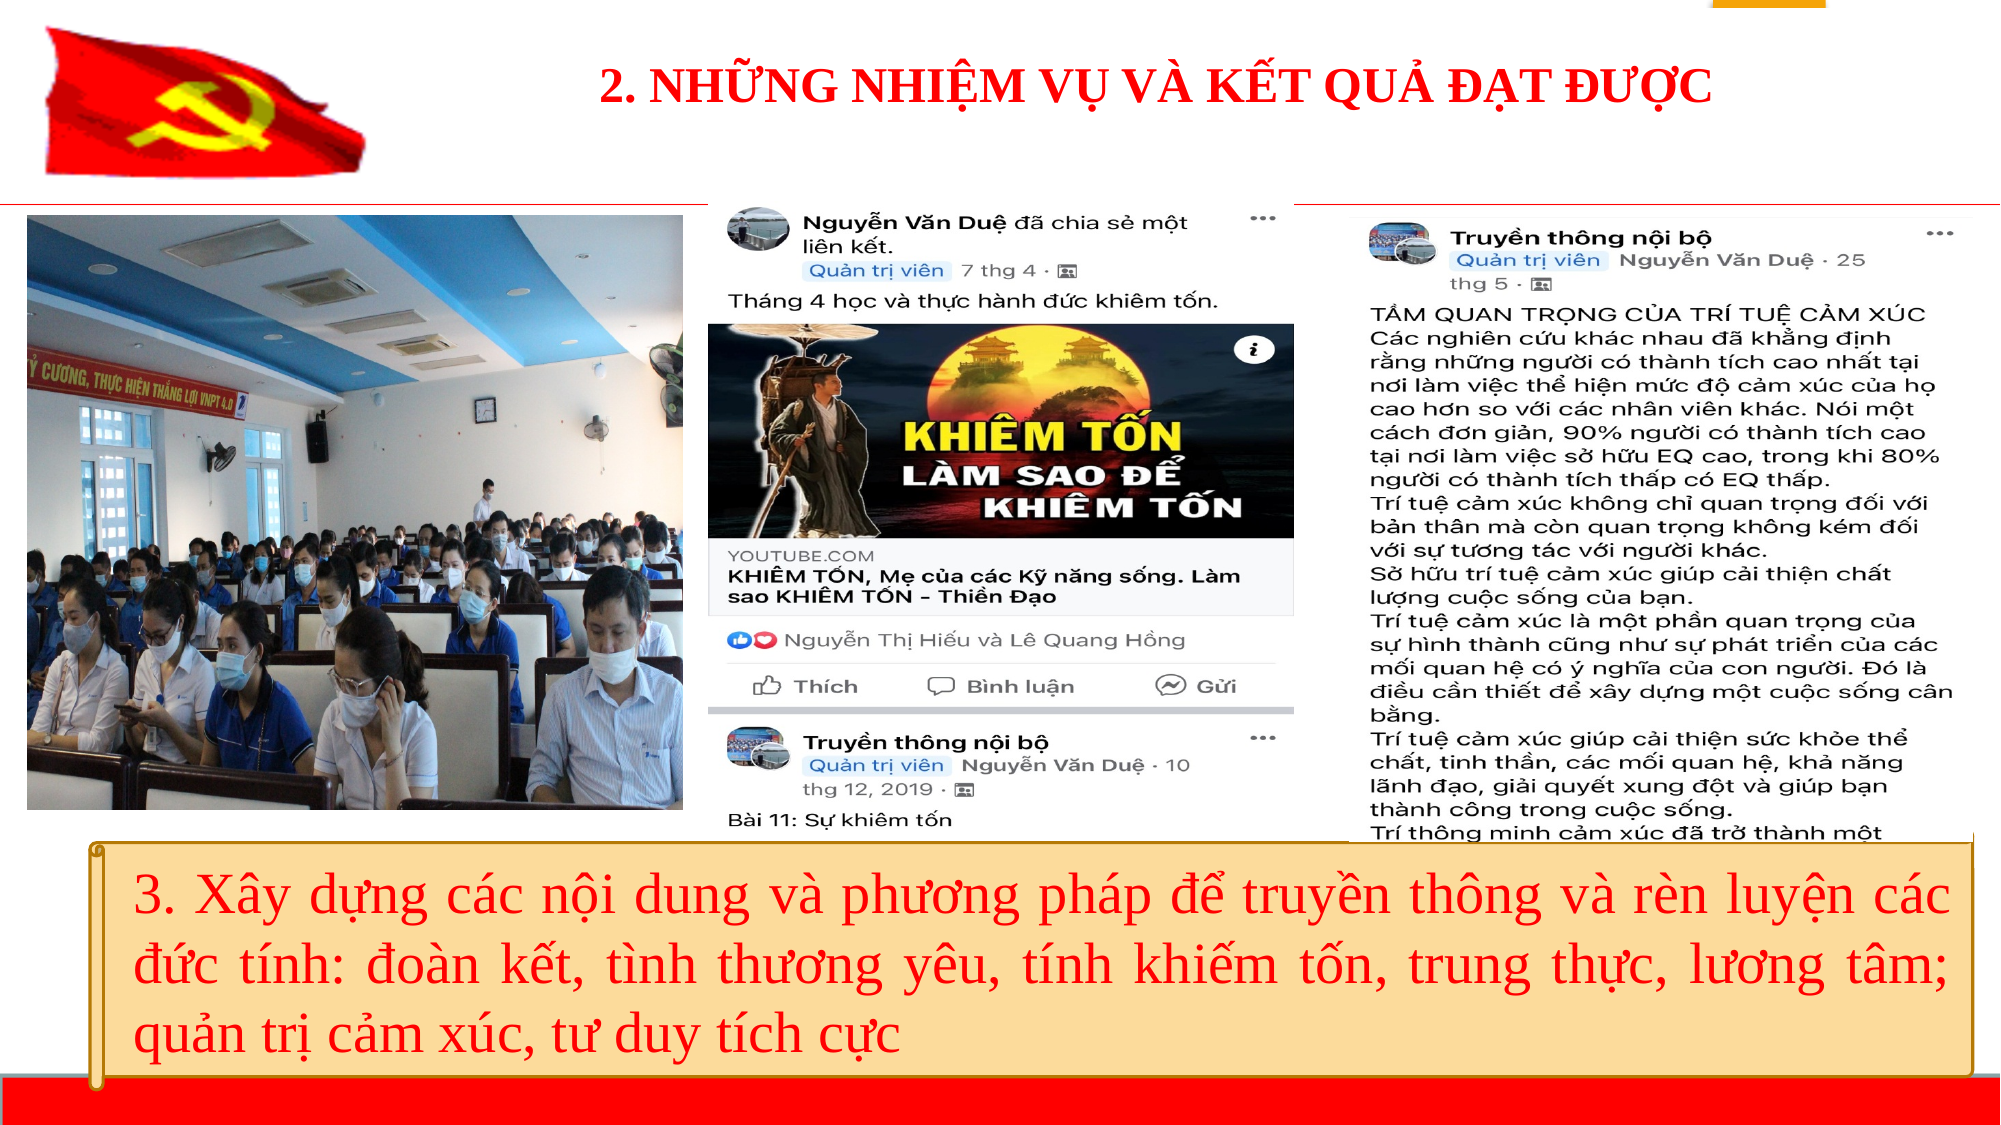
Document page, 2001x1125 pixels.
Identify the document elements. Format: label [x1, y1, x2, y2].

picture [26, 214, 684, 811]
picture [1349, 213, 1974, 842]
picture [708, 201, 1294, 830]
list [0, 8, 2000, 1125]
